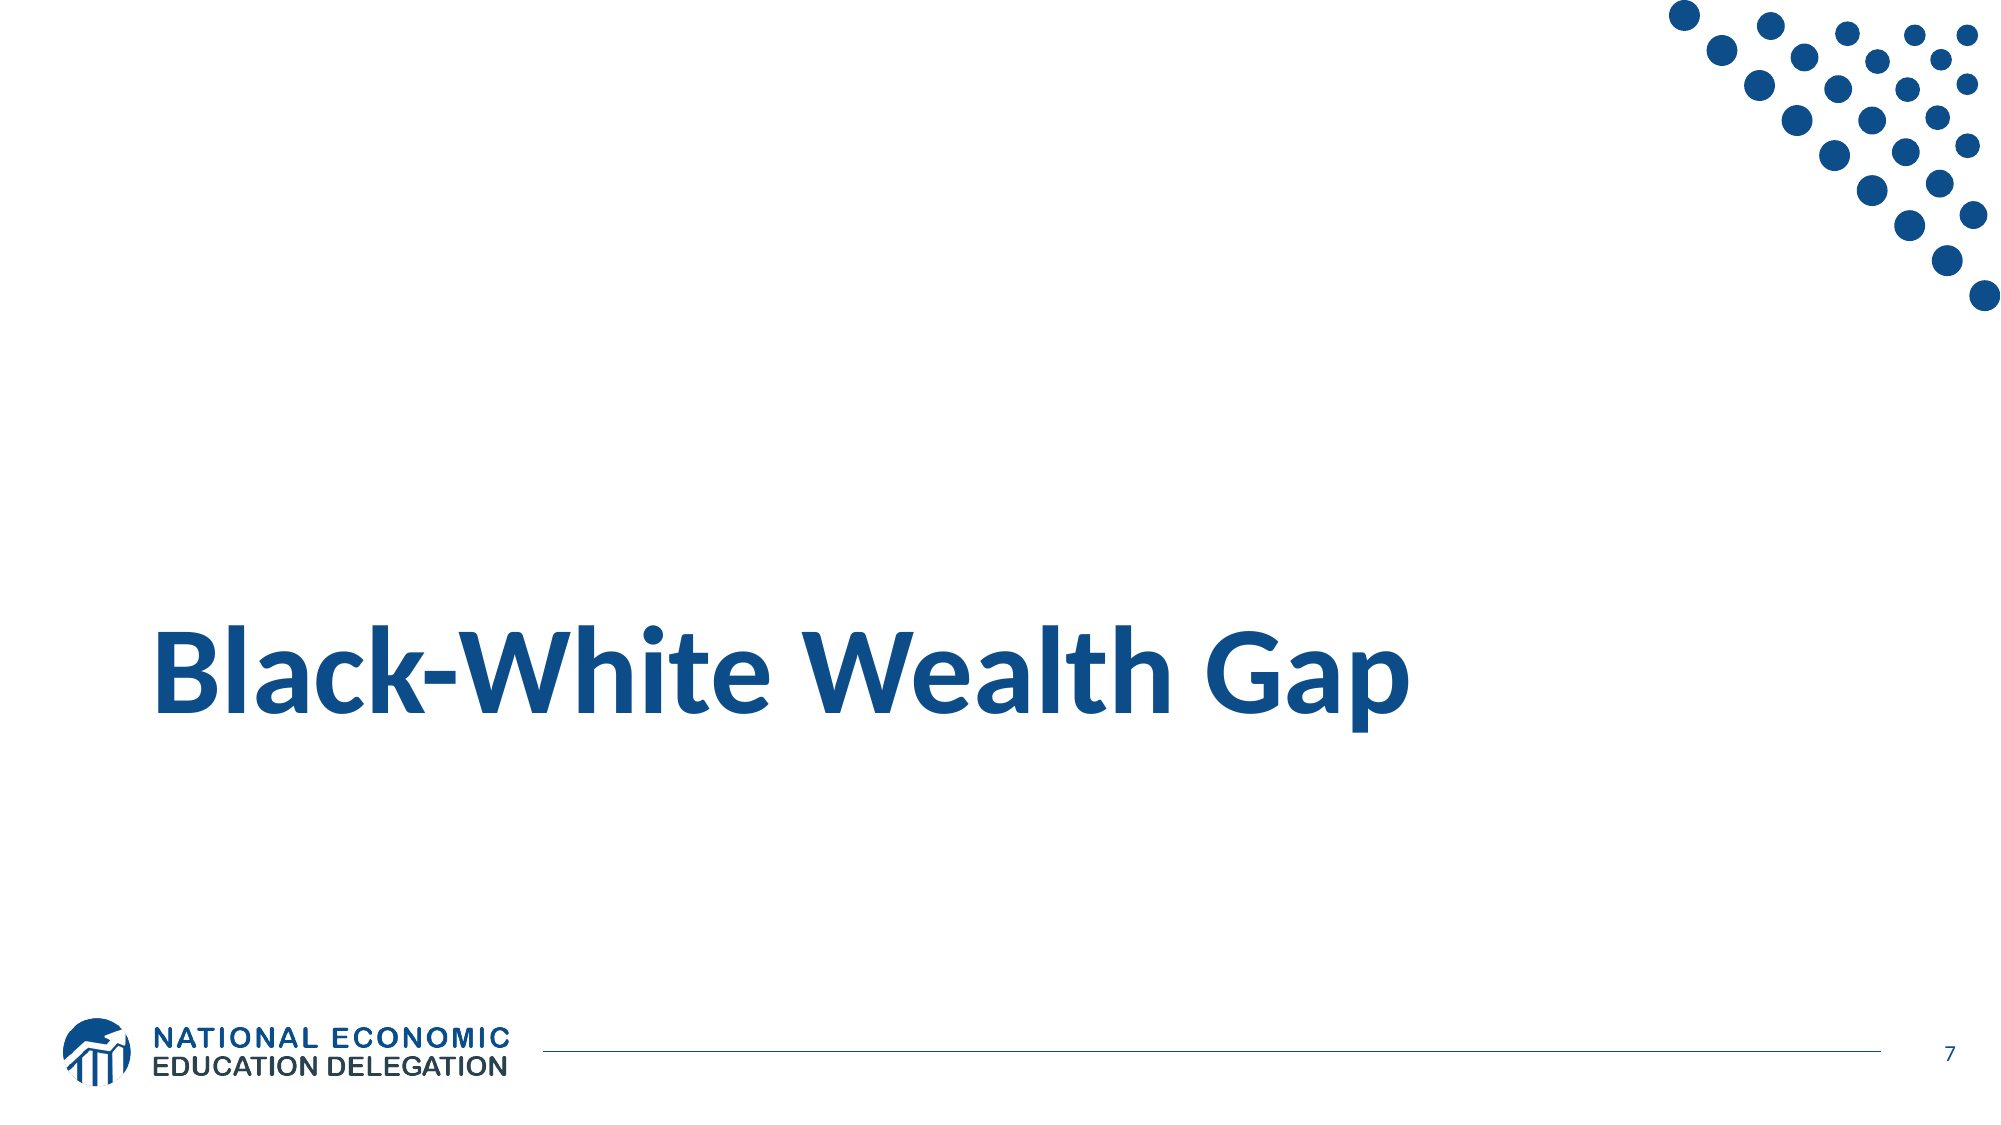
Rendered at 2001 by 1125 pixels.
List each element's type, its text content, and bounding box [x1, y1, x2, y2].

title Black-White Wealth Gap [136, 280, 1862, 749]
slide_number 7 [1521, 1022, 1972, 1082]
picture [55, 1013, 520, 1091]
